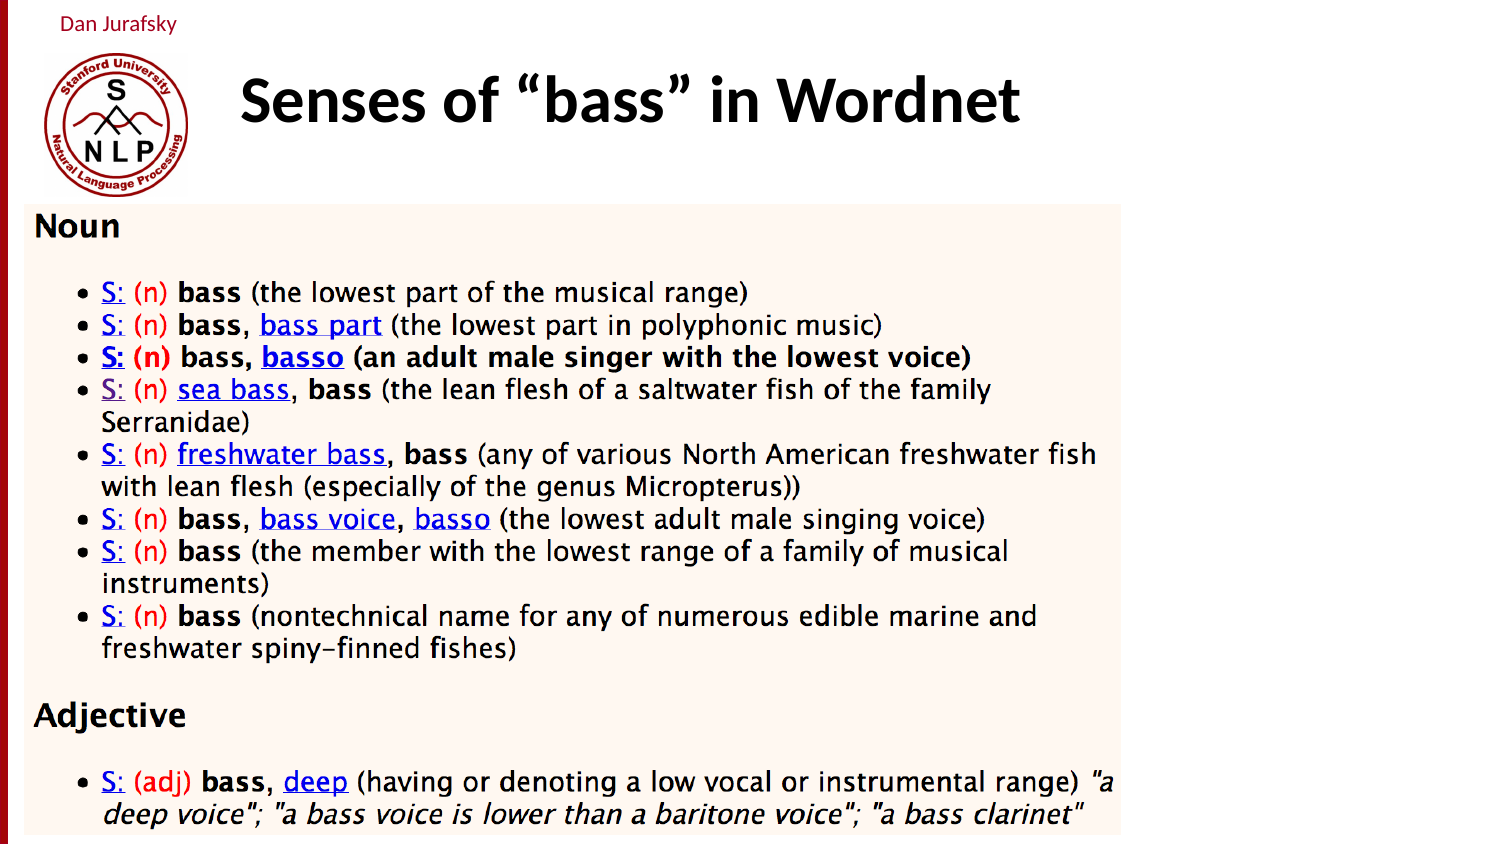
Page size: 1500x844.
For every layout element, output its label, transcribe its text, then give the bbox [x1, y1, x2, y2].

picture [44, 53, 188, 197]
picture [24, 204, 1121, 835]
title Senses of “bass” in Wordnet [225, 21, 1450, 144]
